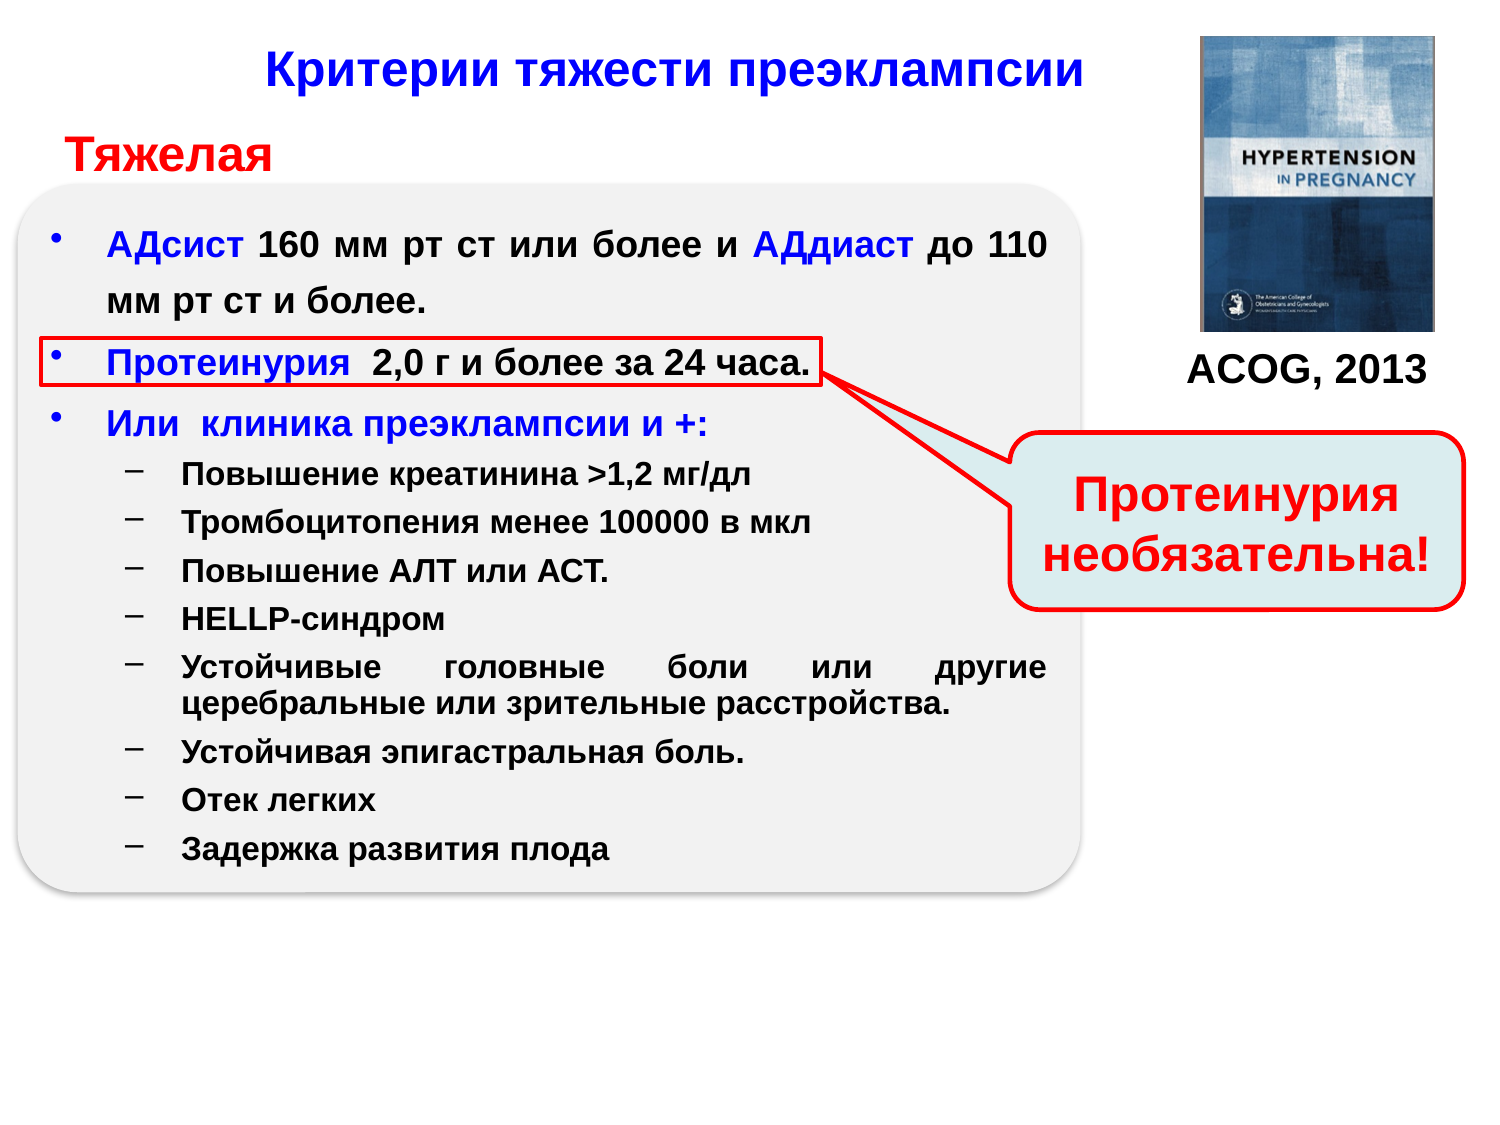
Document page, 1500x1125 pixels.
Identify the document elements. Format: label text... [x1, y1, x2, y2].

text_box ACOG, 2013 [1171, 334, 1464, 399]
text_box Тяжелая [49, 113, 289, 189]
picture [1199, 35, 1436, 332]
title Критерии тяжести преэклампсии [0, 14, 1350, 119]
text_box [39, 336, 823, 387]
text_box АДсист 160 мм рт ст или более и АДдиаст до 110 мм рт ст и более. Протеинурия 2,0 г и более за 24 часа. Или клиника преэклампсии и +: Повышение креатинина >1,2 мг/дл Тромбоцитопения менее 100000 в мкл Повышение АЛТ или АСТ. HELLP-синдром Устойчивые головные боли или другие церебральные или зрительные расстройства. Устойчивая эпигастральная боль. Отек легких Задержка развития плода [17, 183, 1081, 893]
text_box Протеинурия необязательна! [823, 370, 1466, 612]
